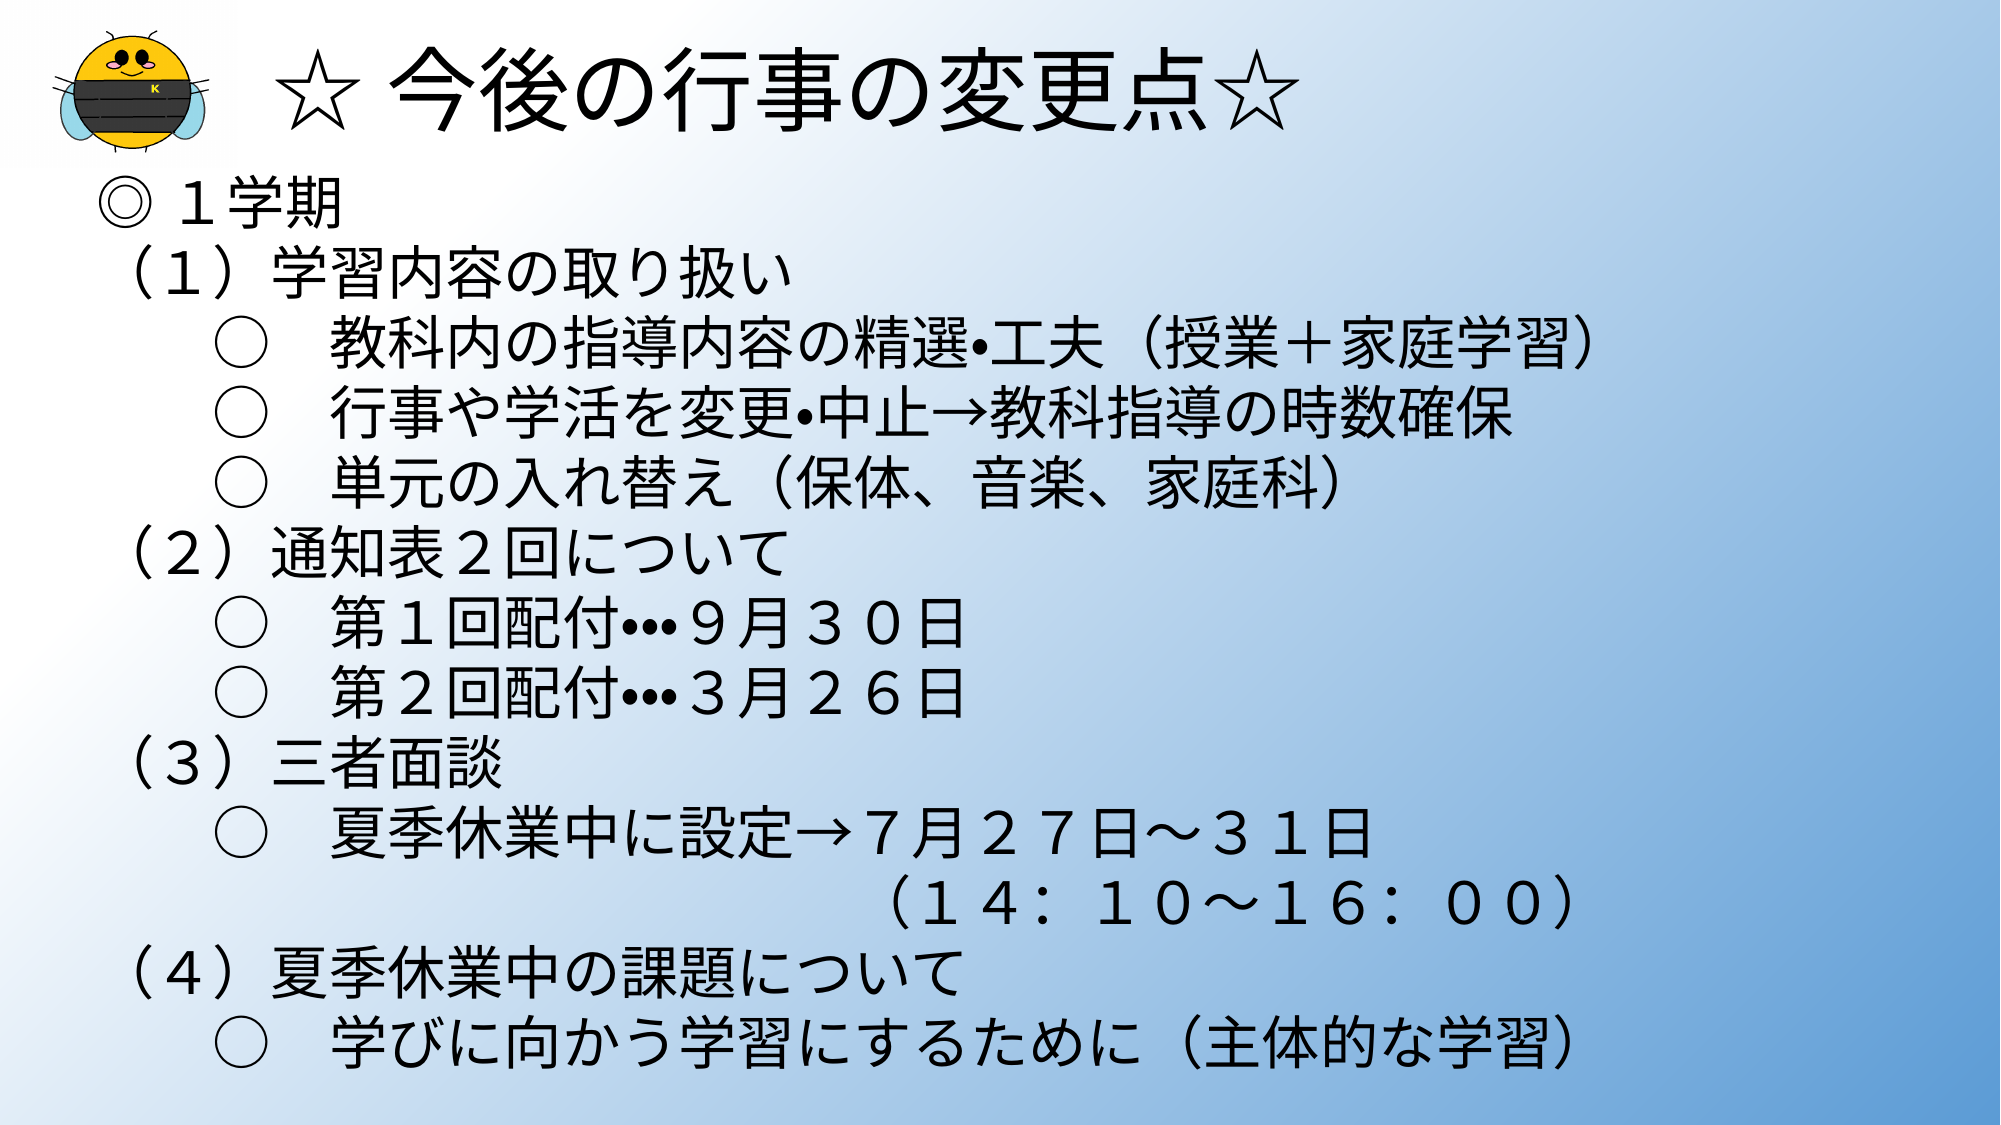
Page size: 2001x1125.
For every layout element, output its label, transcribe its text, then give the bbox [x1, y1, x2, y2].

picture [0, 0, 238, 168]
title ☆今後の行事の変更点☆ [257, 30, 1807, 158]
text_box ◎１学期 （１）学習内容の取り扱い ○ 教科内の指導内容の精選・工夫（授業＋家庭学習） ○ 行事や学活を変更・中止→教科指導の時数確保 ○ 単元の入れ替え（保体、音楽、家庭科） （２）通知表２回について ○ 第１回配付・・・９月３０日 ○ 第２回配付・・・３月２６日 （３）三者面談 ○ 夏季休業中に設定→７月２７日～３１日 （１４：１０～１６：００） （４）夏季休業中の課題について ○ 学びに向かう学習にするために（主体的な学習） [81, 158, 1877, 1125]
